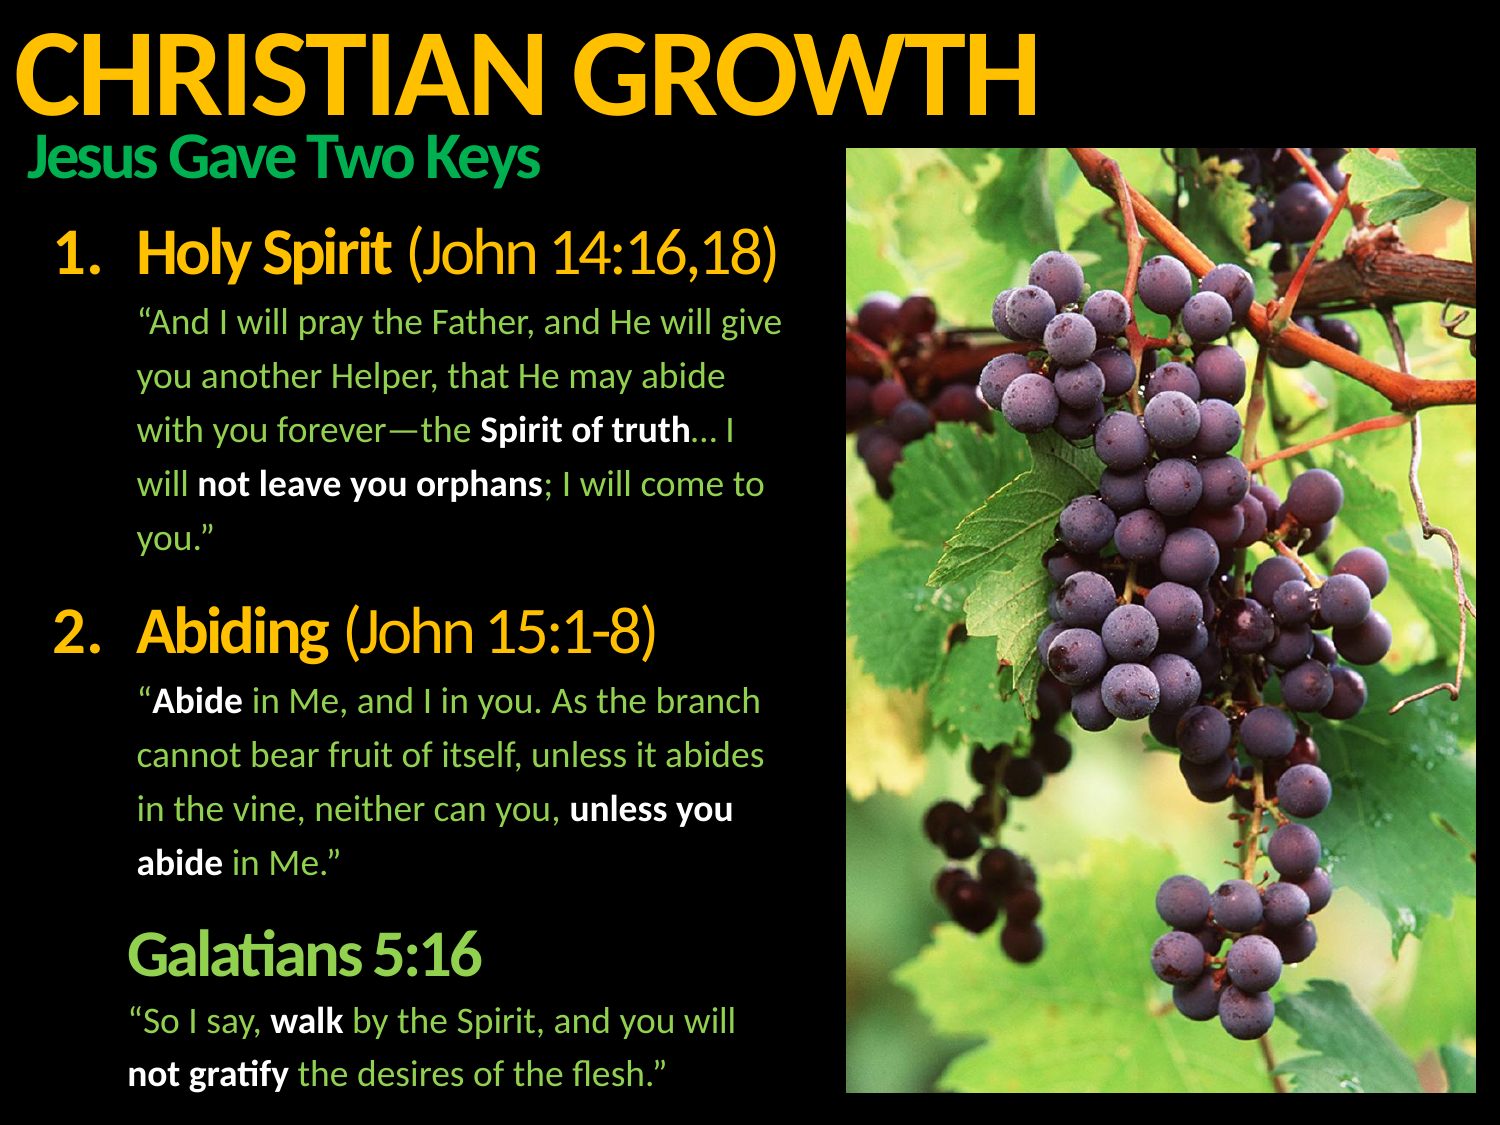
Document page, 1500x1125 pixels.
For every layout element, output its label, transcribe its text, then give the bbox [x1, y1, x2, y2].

text_box Jesus Gave Two Keys [12, 103, 1500, 199]
picture [846, 148, 1477, 1093]
text_box Holy Spirit (John 14:16,18) “And I will pray the Father, and He will give you another Helper, that He may abide with you forever—the Spirit of truth… I will not leave you orphans; I will come to you.” Abiding (John 15:1-8) “Abide in Me, and I in you. As the branch cannot bear fruit of itself, unless it abides in the vine, neither can you, unless you abide in Me.” Galatians 5:16 “So I say, walk by the Spirit, and you will not gratify the desires of the flesh.” [37, 225, 800, 1125]
text_box CHRISTIAN GROWTH [0, 0, 1500, 149]
